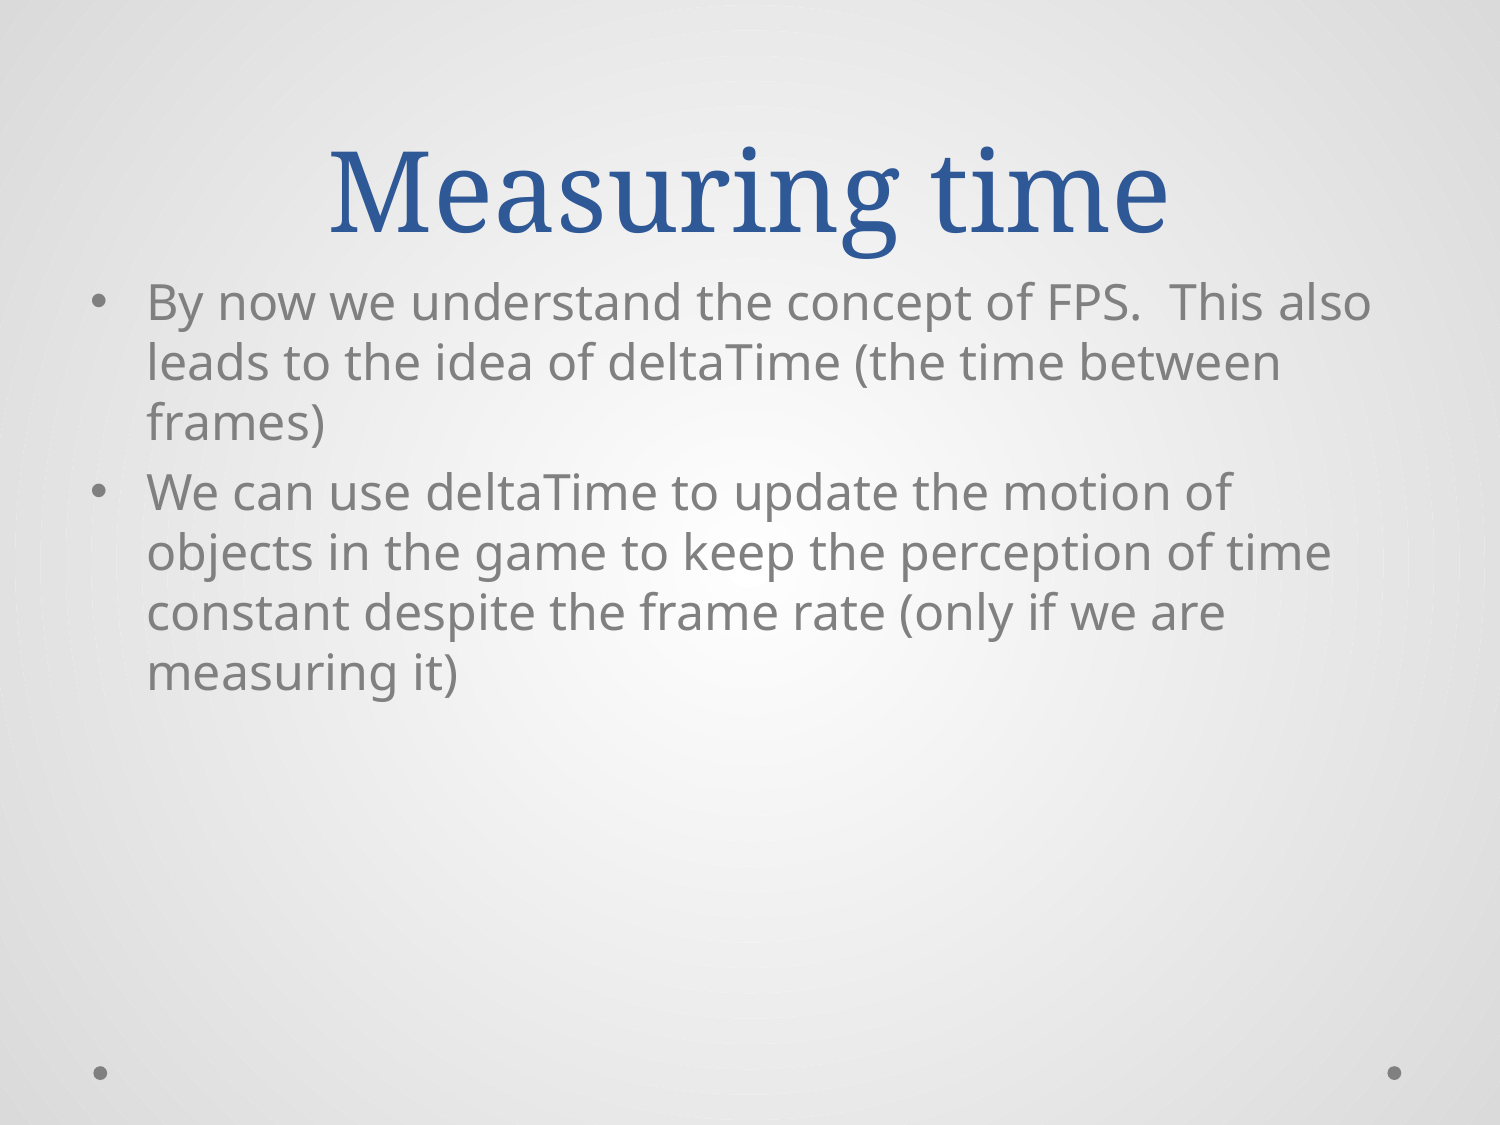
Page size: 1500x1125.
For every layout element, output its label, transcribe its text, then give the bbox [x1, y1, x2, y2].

title Measuring time [75, 0, 1425, 262]
list By now we understand the concept of FPS. This also leads to the idea of deltaTime (the time between frames) We can use deltaTime to update the motion of objects in the game to keep the perception of time constant despite the frame rate (only if we are measuring it) [75, 262, 1425, 1005]
